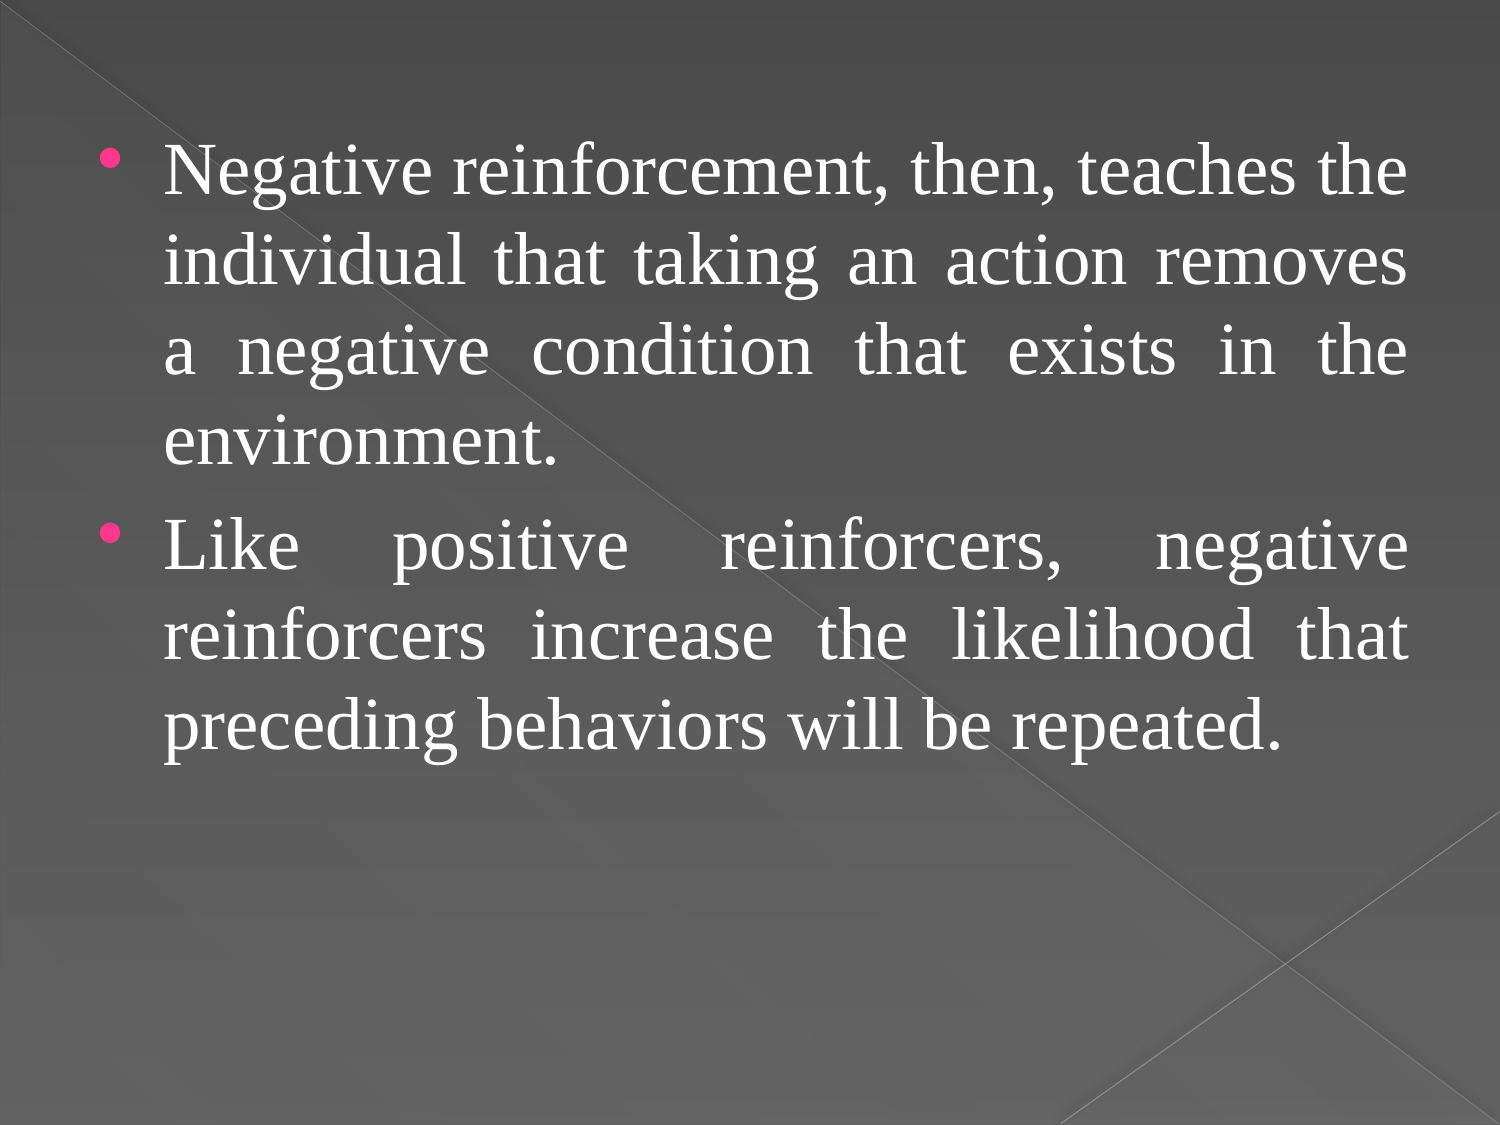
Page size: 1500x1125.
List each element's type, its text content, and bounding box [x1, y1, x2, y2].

list Negative reinforcement, then, teaches the individual that taking an action removes a negative condition that exists in the environment. Like positive reinforcers, negative reinforcers increase the likelihood that preceding behaviors will be repeated. [75, 112, 1425, 1059]
